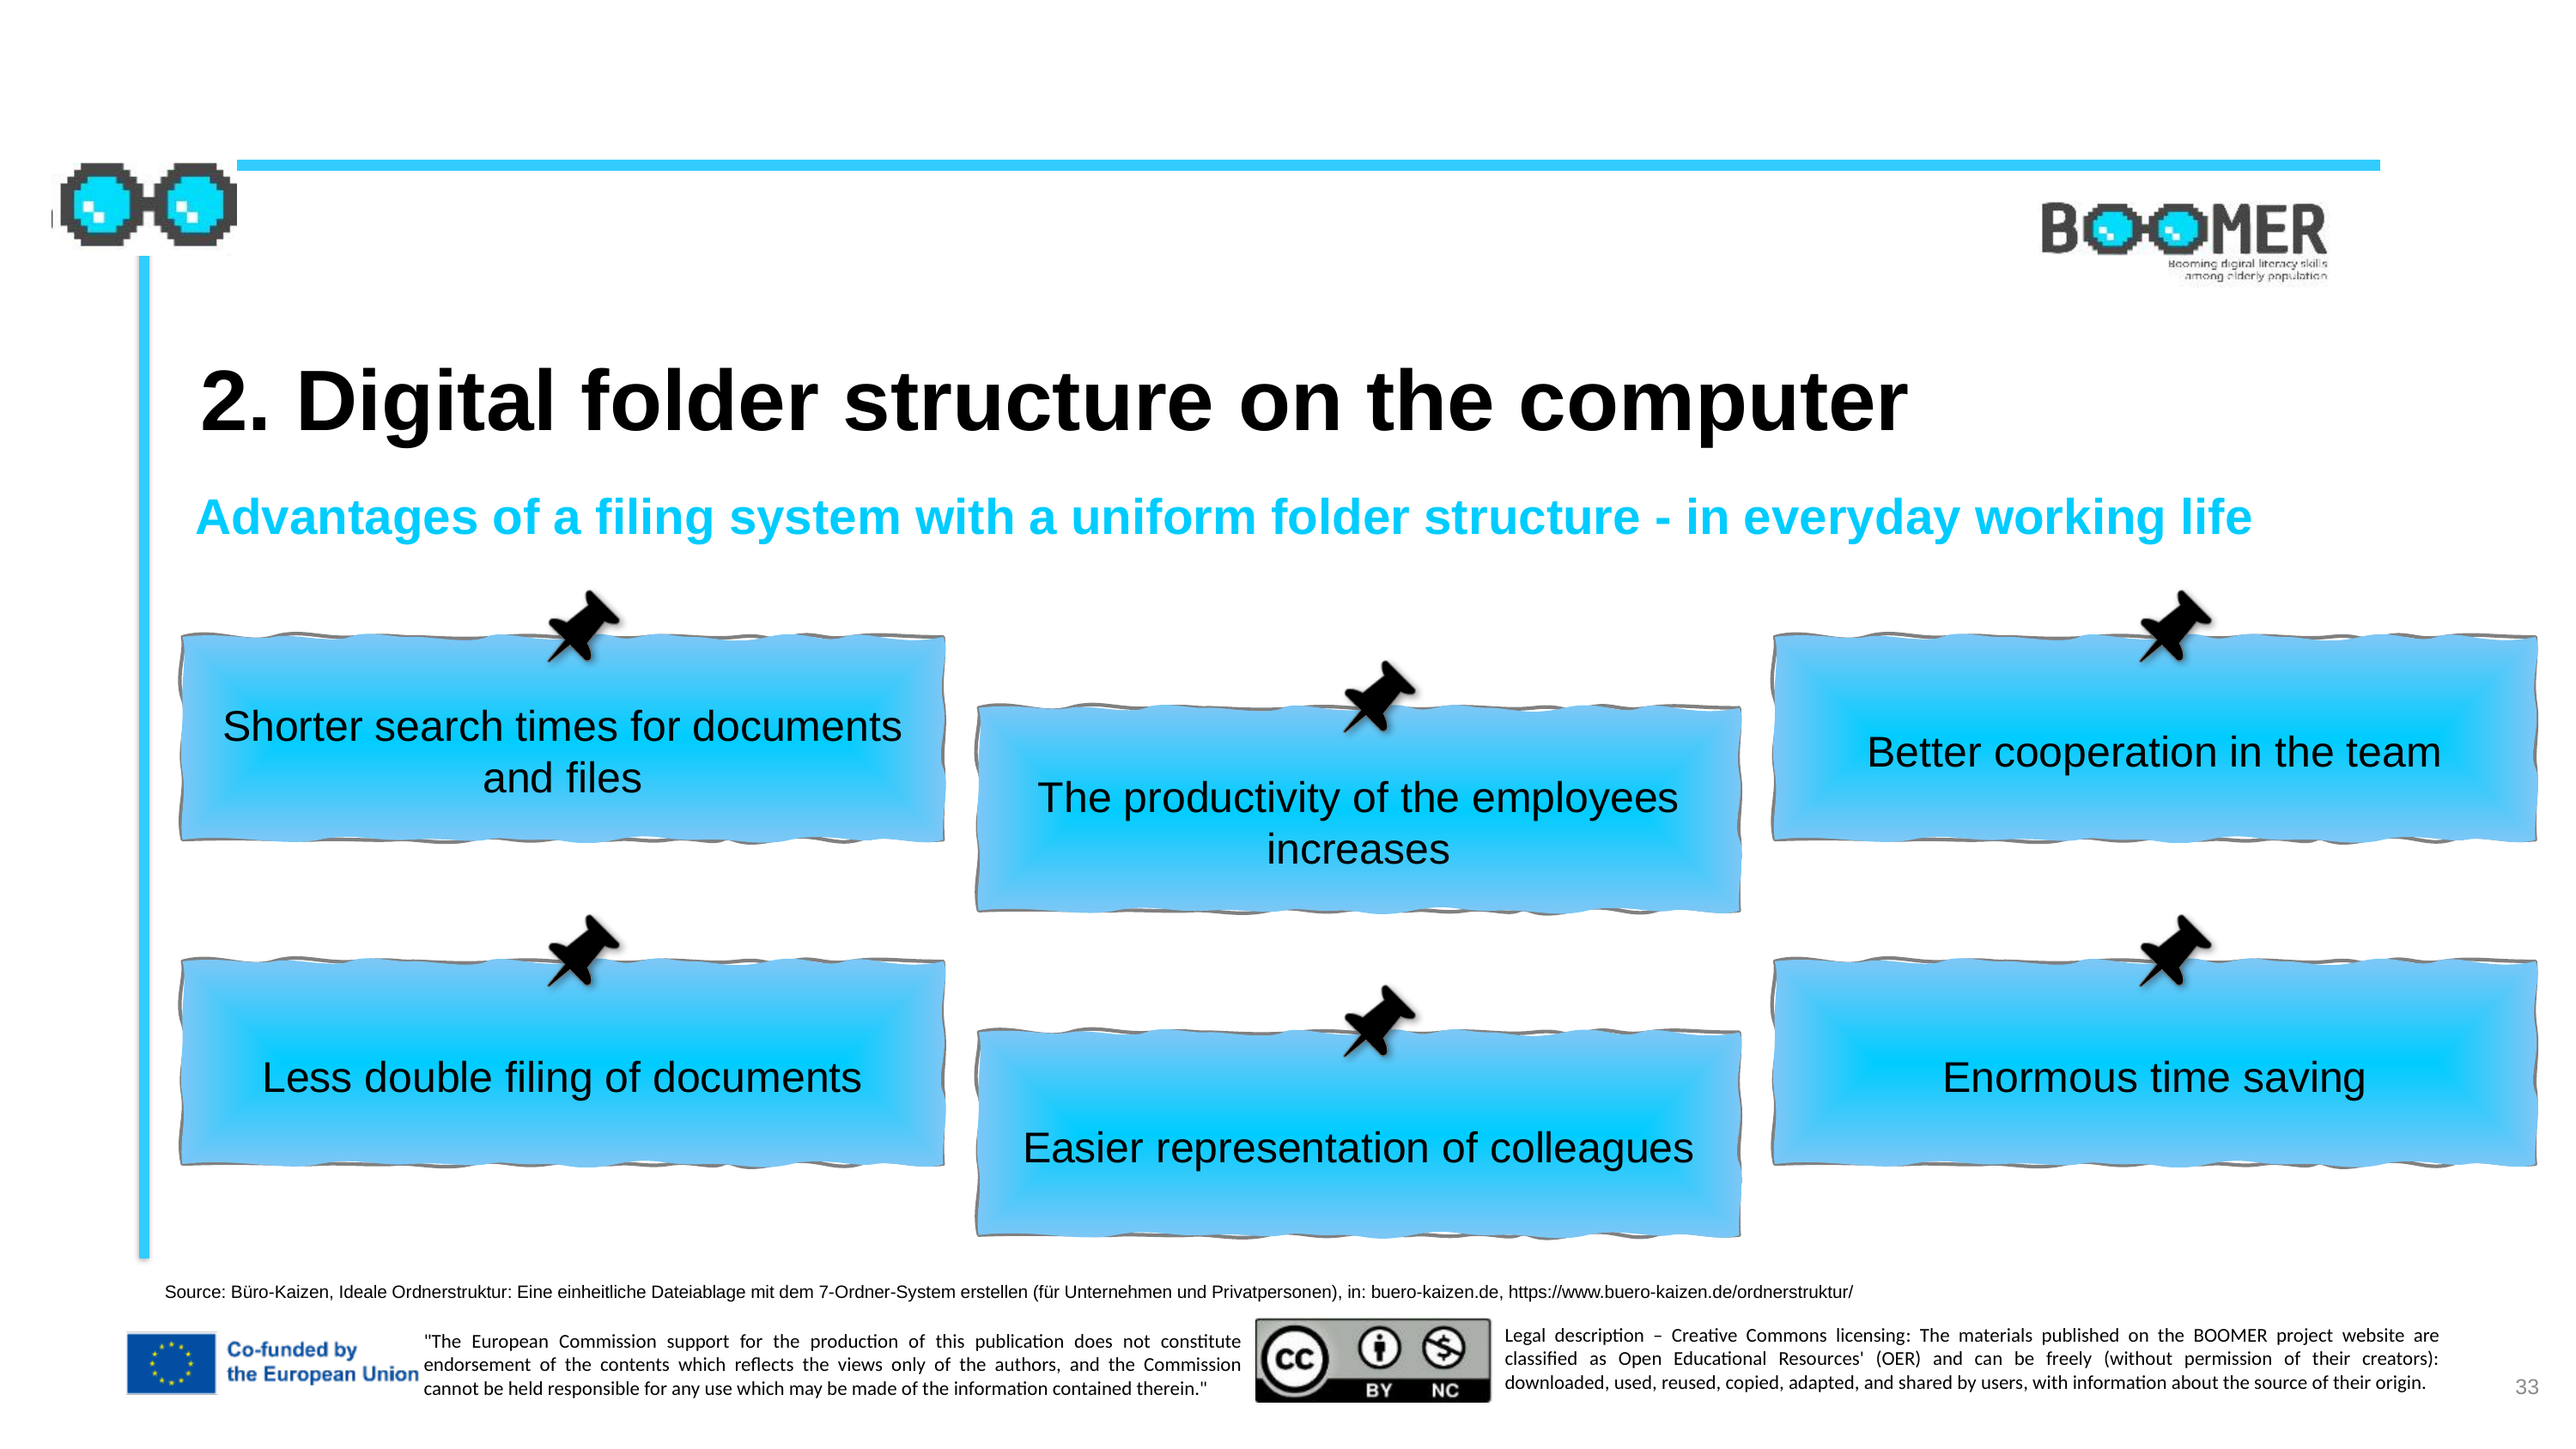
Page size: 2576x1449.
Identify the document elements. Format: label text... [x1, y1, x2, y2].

picture [1255, 1318, 1492, 1403]
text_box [978, 648, 1740, 912]
picture [2038, 191, 2334, 288]
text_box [182, 901, 944, 1165]
text_box 33 [1972, 1347, 2553, 1425]
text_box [182, 577, 944, 840]
picture [124, 1331, 441, 1397]
text_box Source: Büro-Kaizen, Ideale Ordnerstruktur: Eine einheitliche Dateiablage mit dem 7-Ordner-System erstellen (für Unternehmen und Privatpersonen), in: buero-kaizen.de, https://www.buero-kaizen.de/ordnerstruktur/ [152, 1257, 2561, 1308]
text_box 2. Digital folder structure on the computer [187, 337, 2506, 456]
text_box Advantages of a filing system with a uniform folder structure - in everyday working life [182, 477, 2500, 551]
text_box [1774, 901, 2536, 1165]
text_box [978, 973, 1740, 1235]
picture [52, 142, 237, 256]
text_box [1774, 577, 2536, 840]
